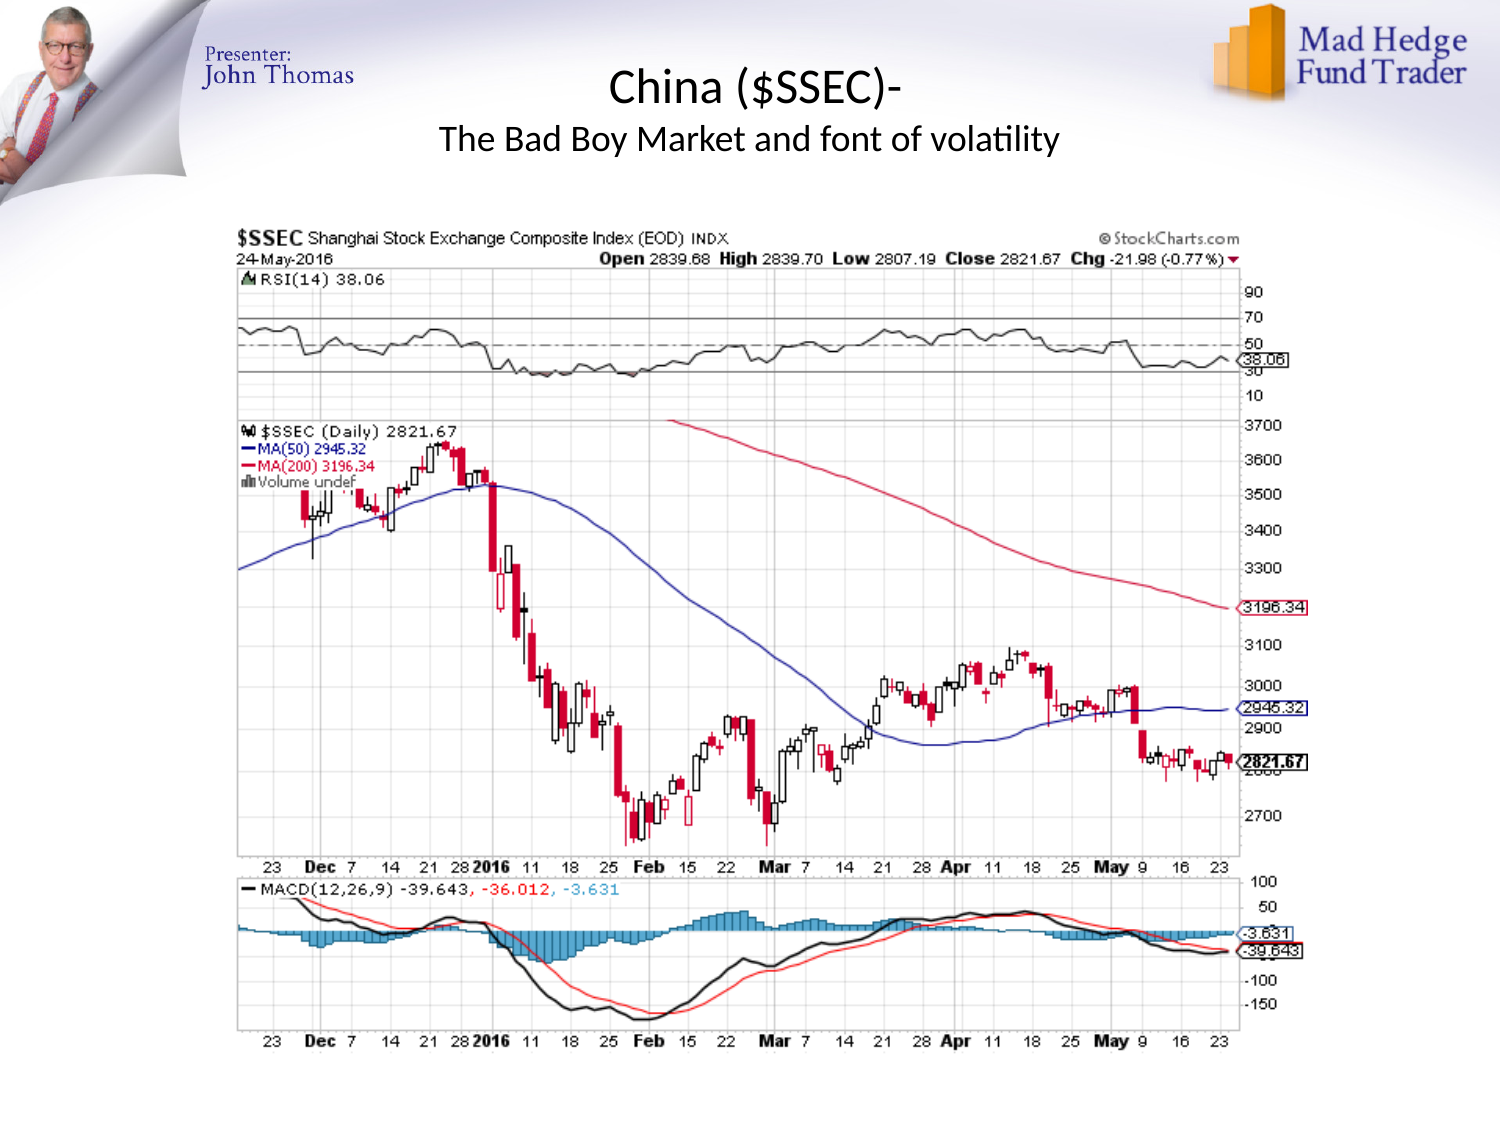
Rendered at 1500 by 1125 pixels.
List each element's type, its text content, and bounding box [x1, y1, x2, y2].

title China ($SSEC)- The Bad Boy Market and font of volatility [75, 24, 1425, 188]
picture [0, 0, 1500, 1055]
